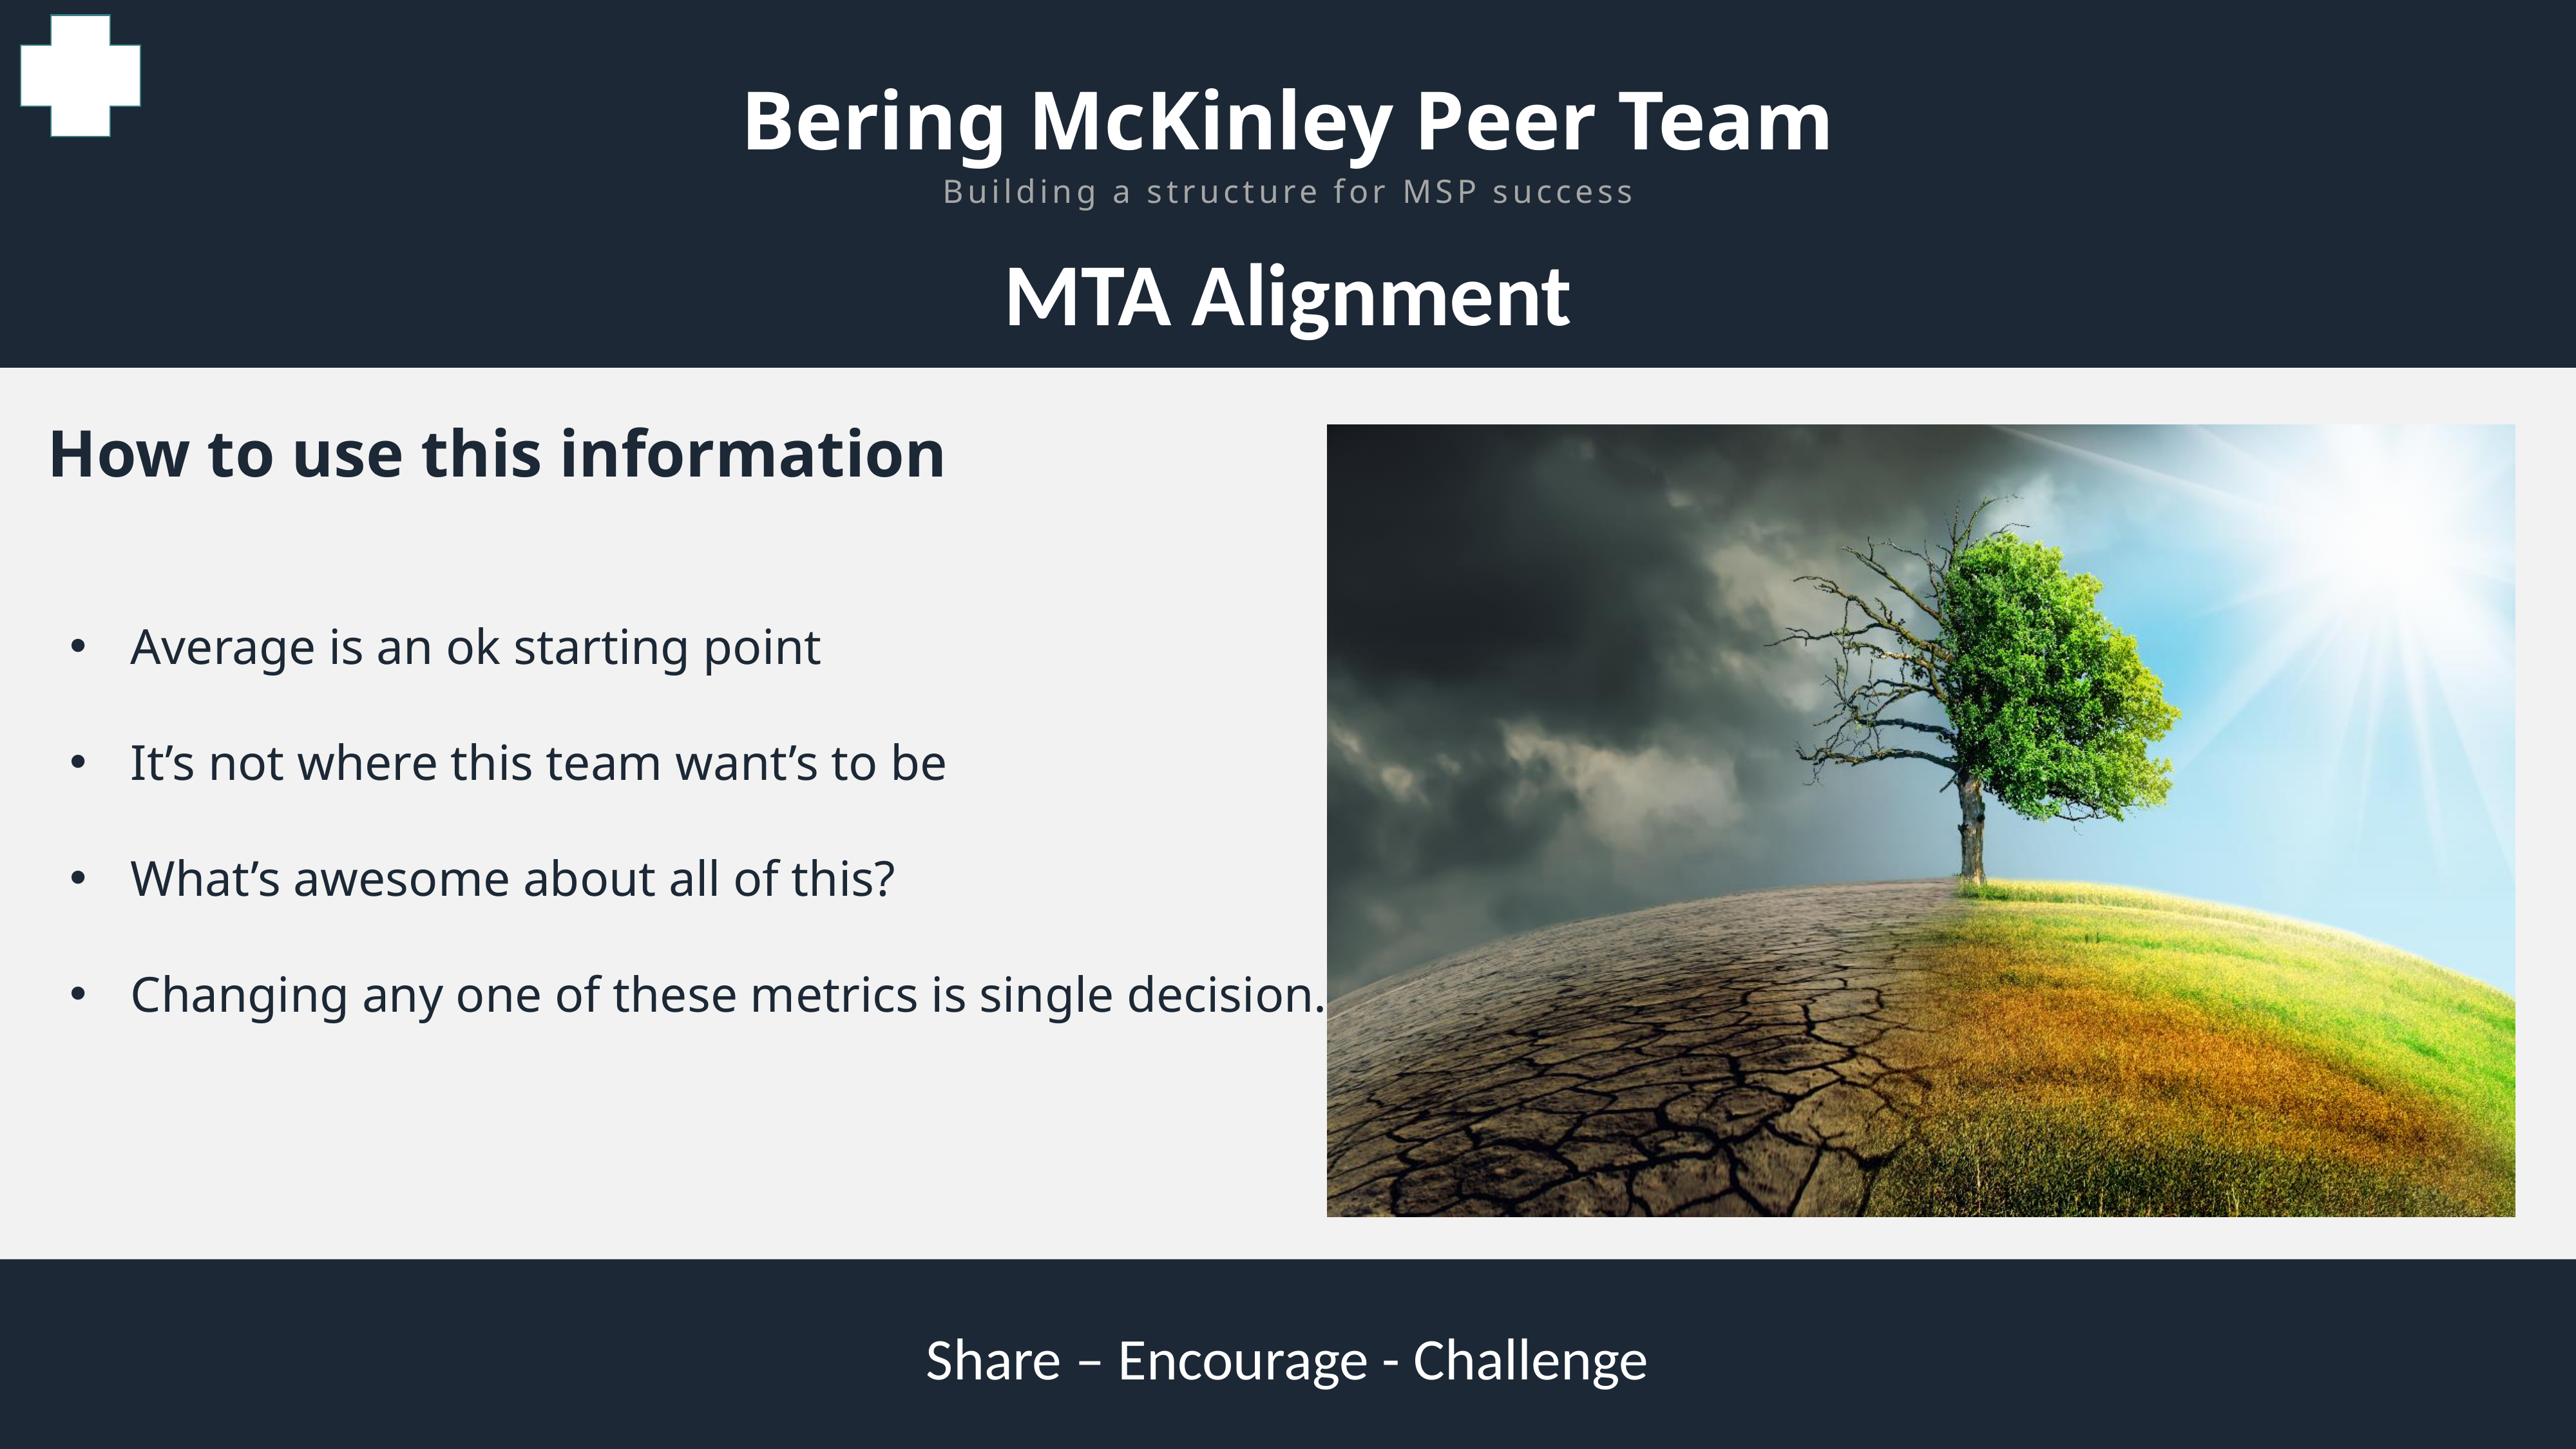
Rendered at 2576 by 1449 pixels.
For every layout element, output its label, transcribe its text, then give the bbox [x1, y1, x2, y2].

text_box MTA Alignment [0, 232, 2576, 406]
text_box Bering McKinley Peer Team [731, 64, 1845, 171]
picture [1327, 424, 2515, 1217]
text_box Share – Encourage - Challenge [637, 1316, 1938, 1397]
text_box Average is an ok starting point It’s not where this team want’s to be What’s awesome about all of this? Changing any one of these metrics is single decision. [61, 611, 1327, 1084]
text_box Building a structure for MSP success [933, 166, 1643, 215]
text_box How to use this information [28, 408, 968, 553]
text_box [20, 14, 141, 137]
text_box [0, 406, 2576, 1260]
